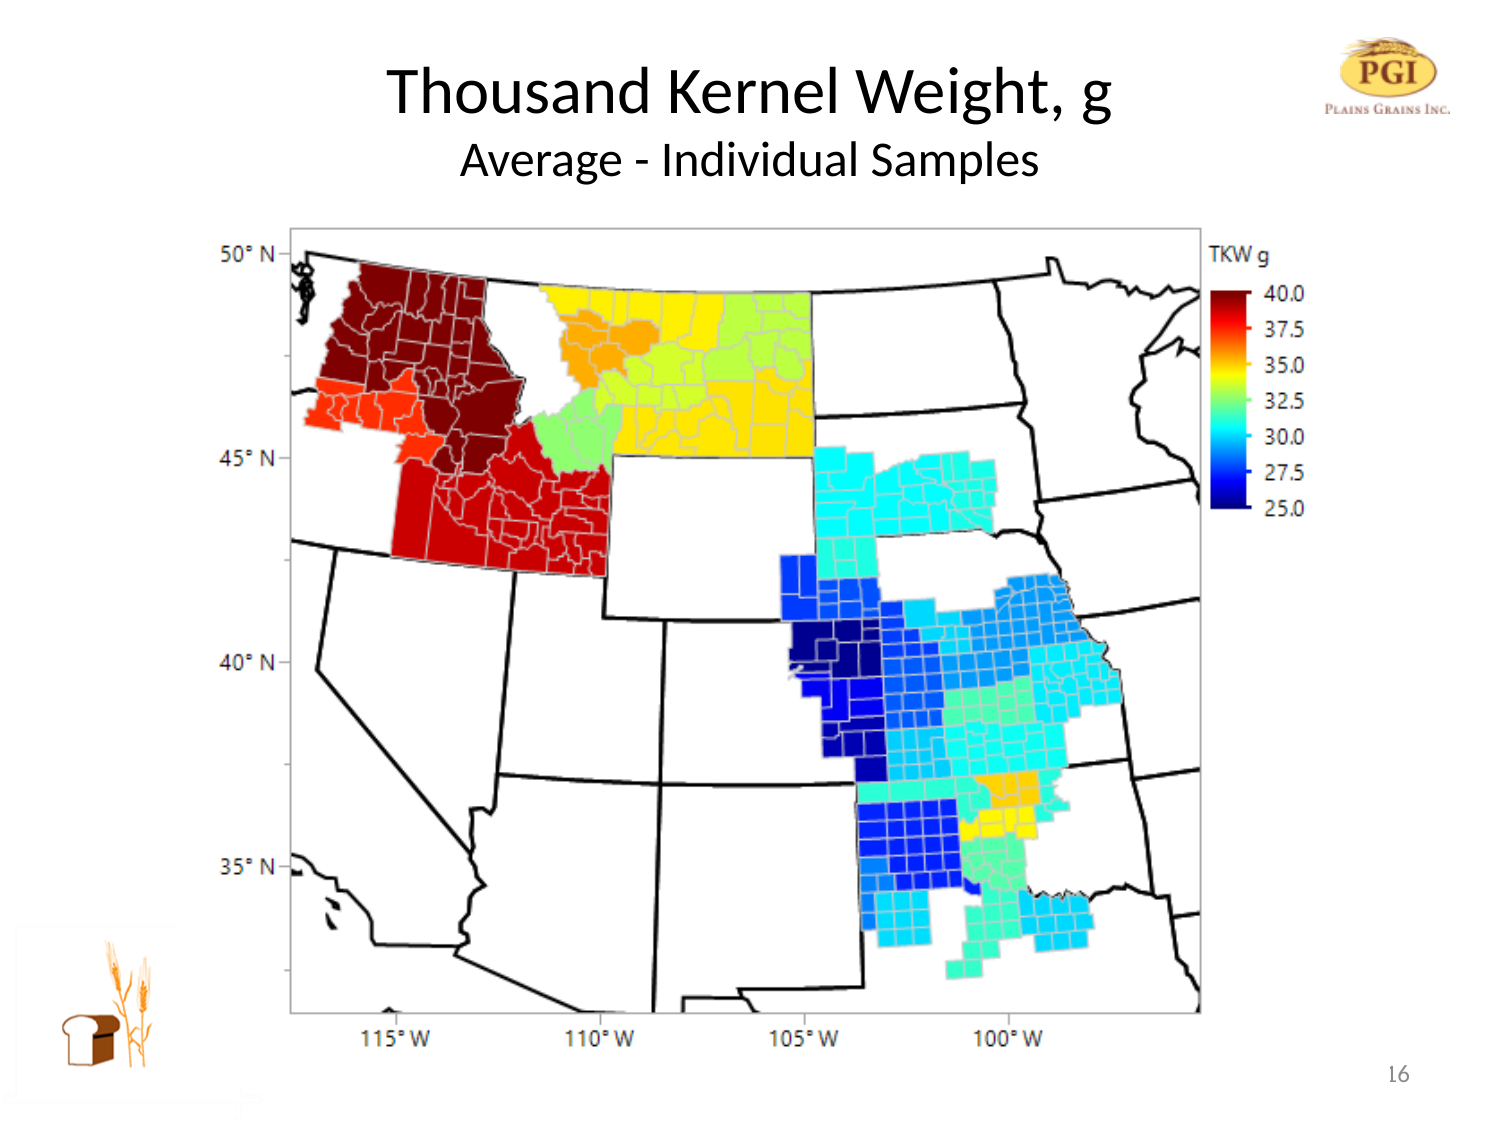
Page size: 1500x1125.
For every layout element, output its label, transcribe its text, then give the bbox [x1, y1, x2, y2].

picture [1324, 37, 1451, 114]
slide_number 16 [1074, 1042, 1425, 1103]
title Thousand Kernel Weight, g Average - Individual Samples [75, 22, 1425, 211]
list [0, 917, 268, 1125]
picture [179, 187, 1390, 1088]
